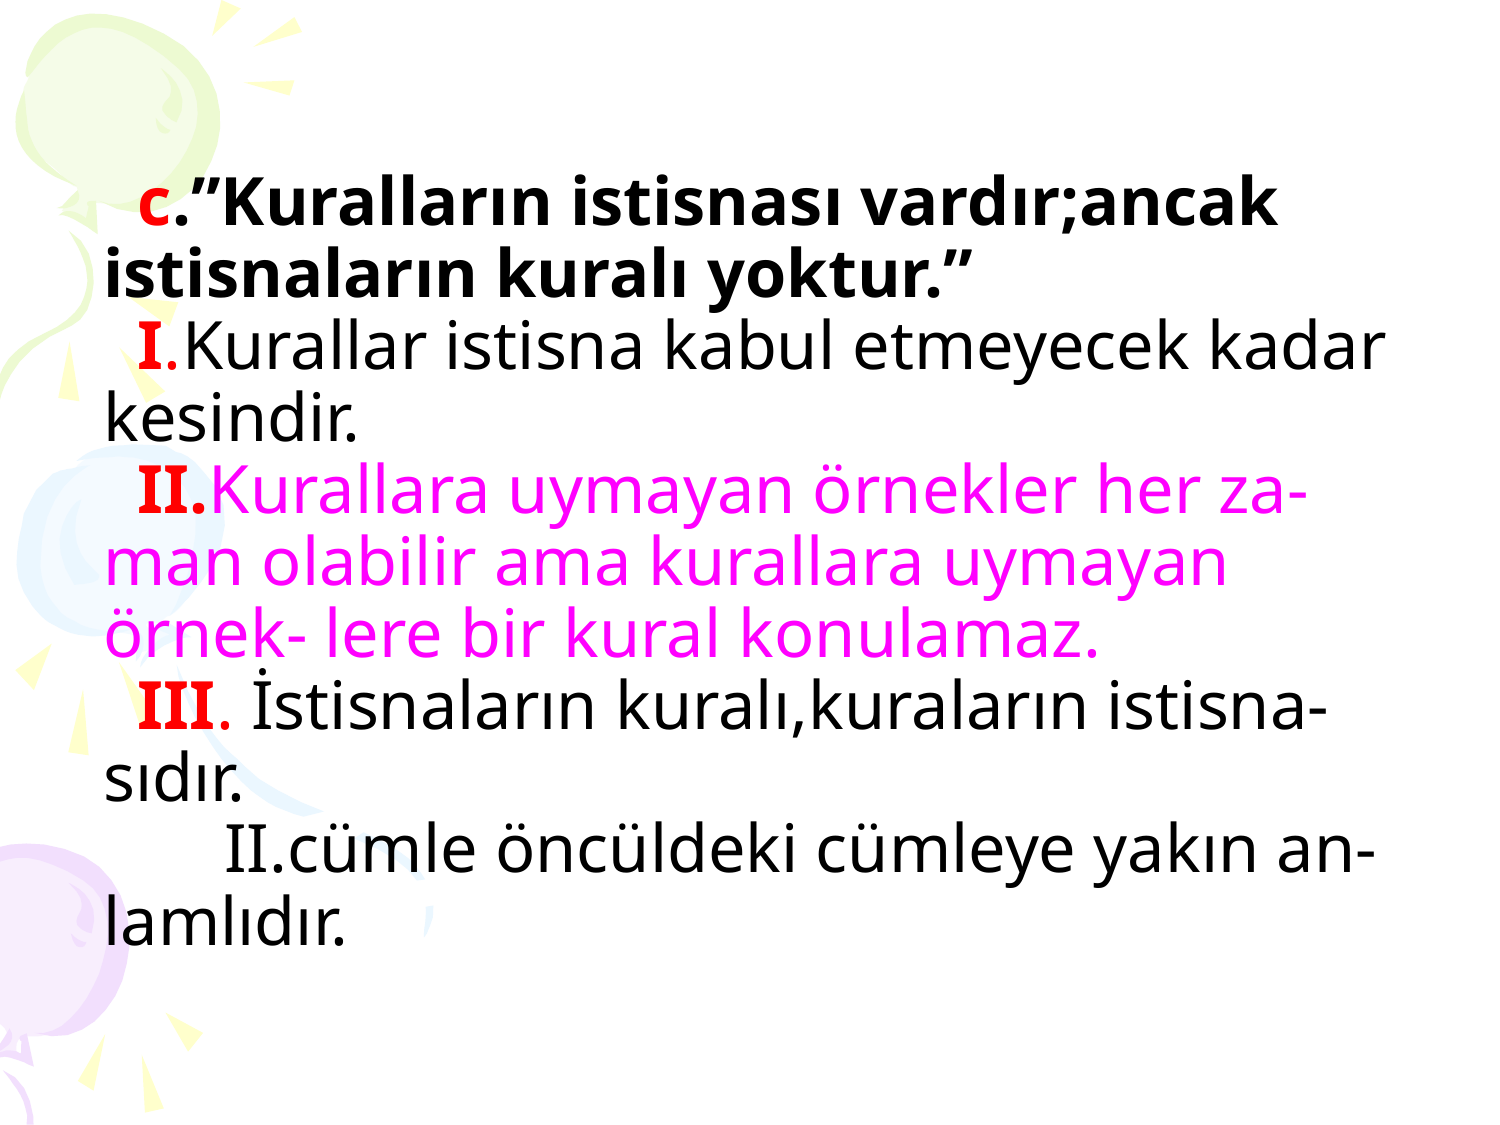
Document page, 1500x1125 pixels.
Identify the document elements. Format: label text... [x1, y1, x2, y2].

title c.”Kuralların istisnası vardır;ancak istisnaların kuralı yoktur.” I.Kurallar istisna kabul etmeyecek kadar kesindir. II.Kurallara uymayan örnekler her za- man olabilir ama kurallara uymayan örnek- lere bir kural konulamaz. III. İstisnaların kuralı,kuraların istisna- sıdır. II.cümle öncüldeki cümleye yakın an- lamlıdır. [88, 54, 1439, 1047]
